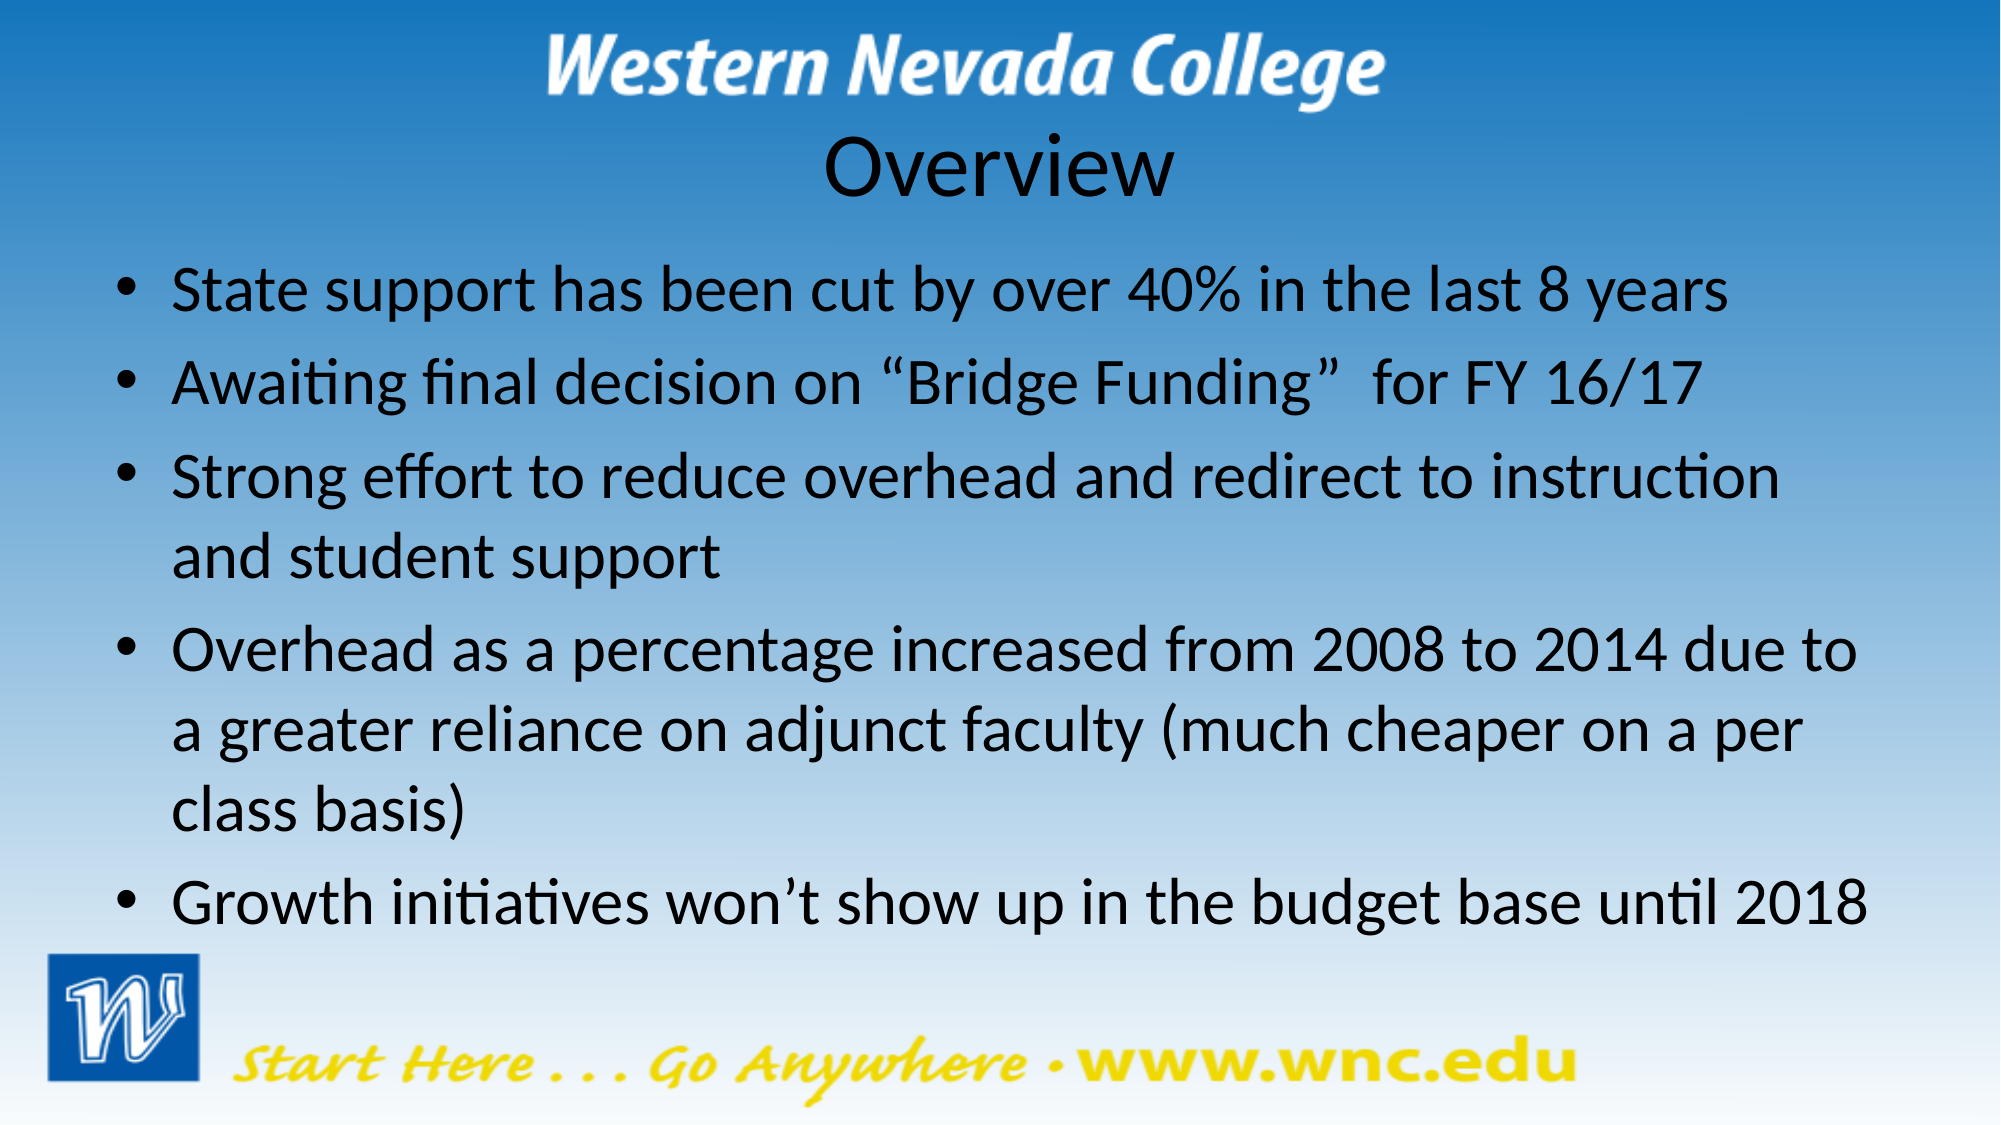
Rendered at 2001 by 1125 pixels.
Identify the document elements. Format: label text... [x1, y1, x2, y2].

list State support has been cut by over 40% in the last 8 years Awaiting final decision on “Bridge Funding” for FY 16/17 Strong effort to reduce overhead and redirect to instruction and student support Overhead as a percentage increased from 2008 to 2014 due to a greater reliance on adjunct faculty (much cheaper on a per class basis) Growth initiatives won’t show up in the budget base until 2018 [99, 237, 1900, 980]
title Overview [99, 66, 1900, 237]
